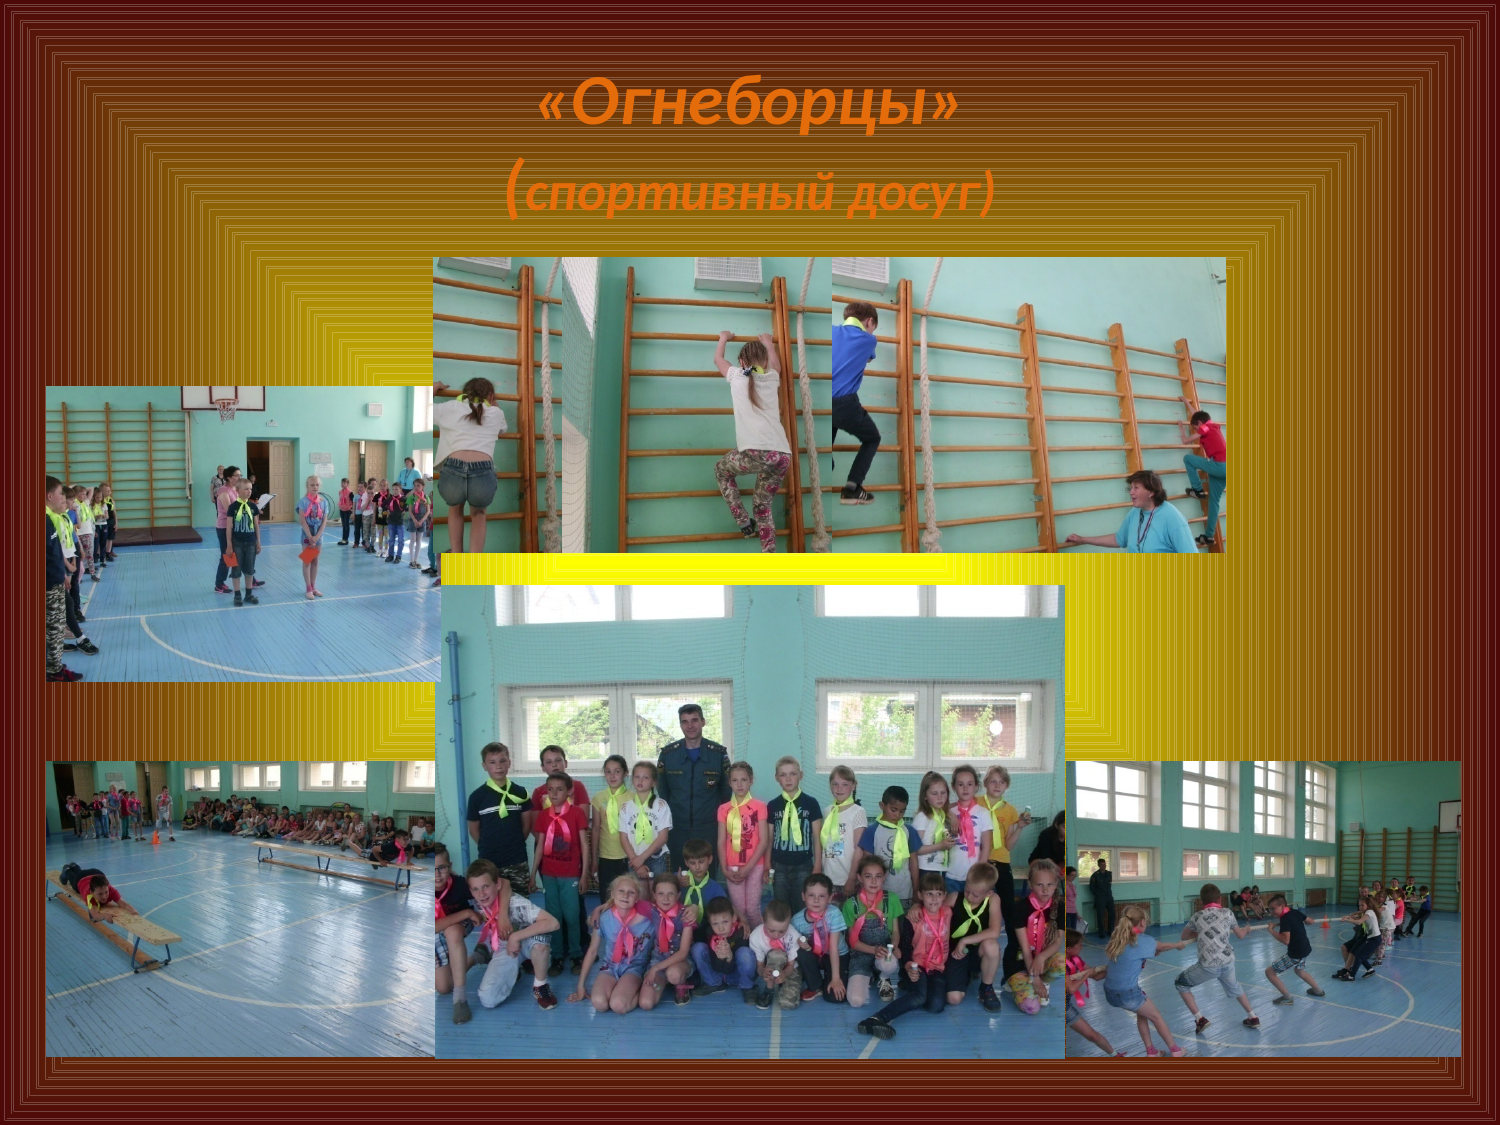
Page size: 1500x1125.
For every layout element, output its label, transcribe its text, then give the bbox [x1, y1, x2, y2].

picture [46, 585, 1461, 1059]
title «Огнеборцы» (спортивный досуг) [75, 45, 1425, 233]
picture [433, 257, 1226, 554]
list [46, 386, 441, 683]
